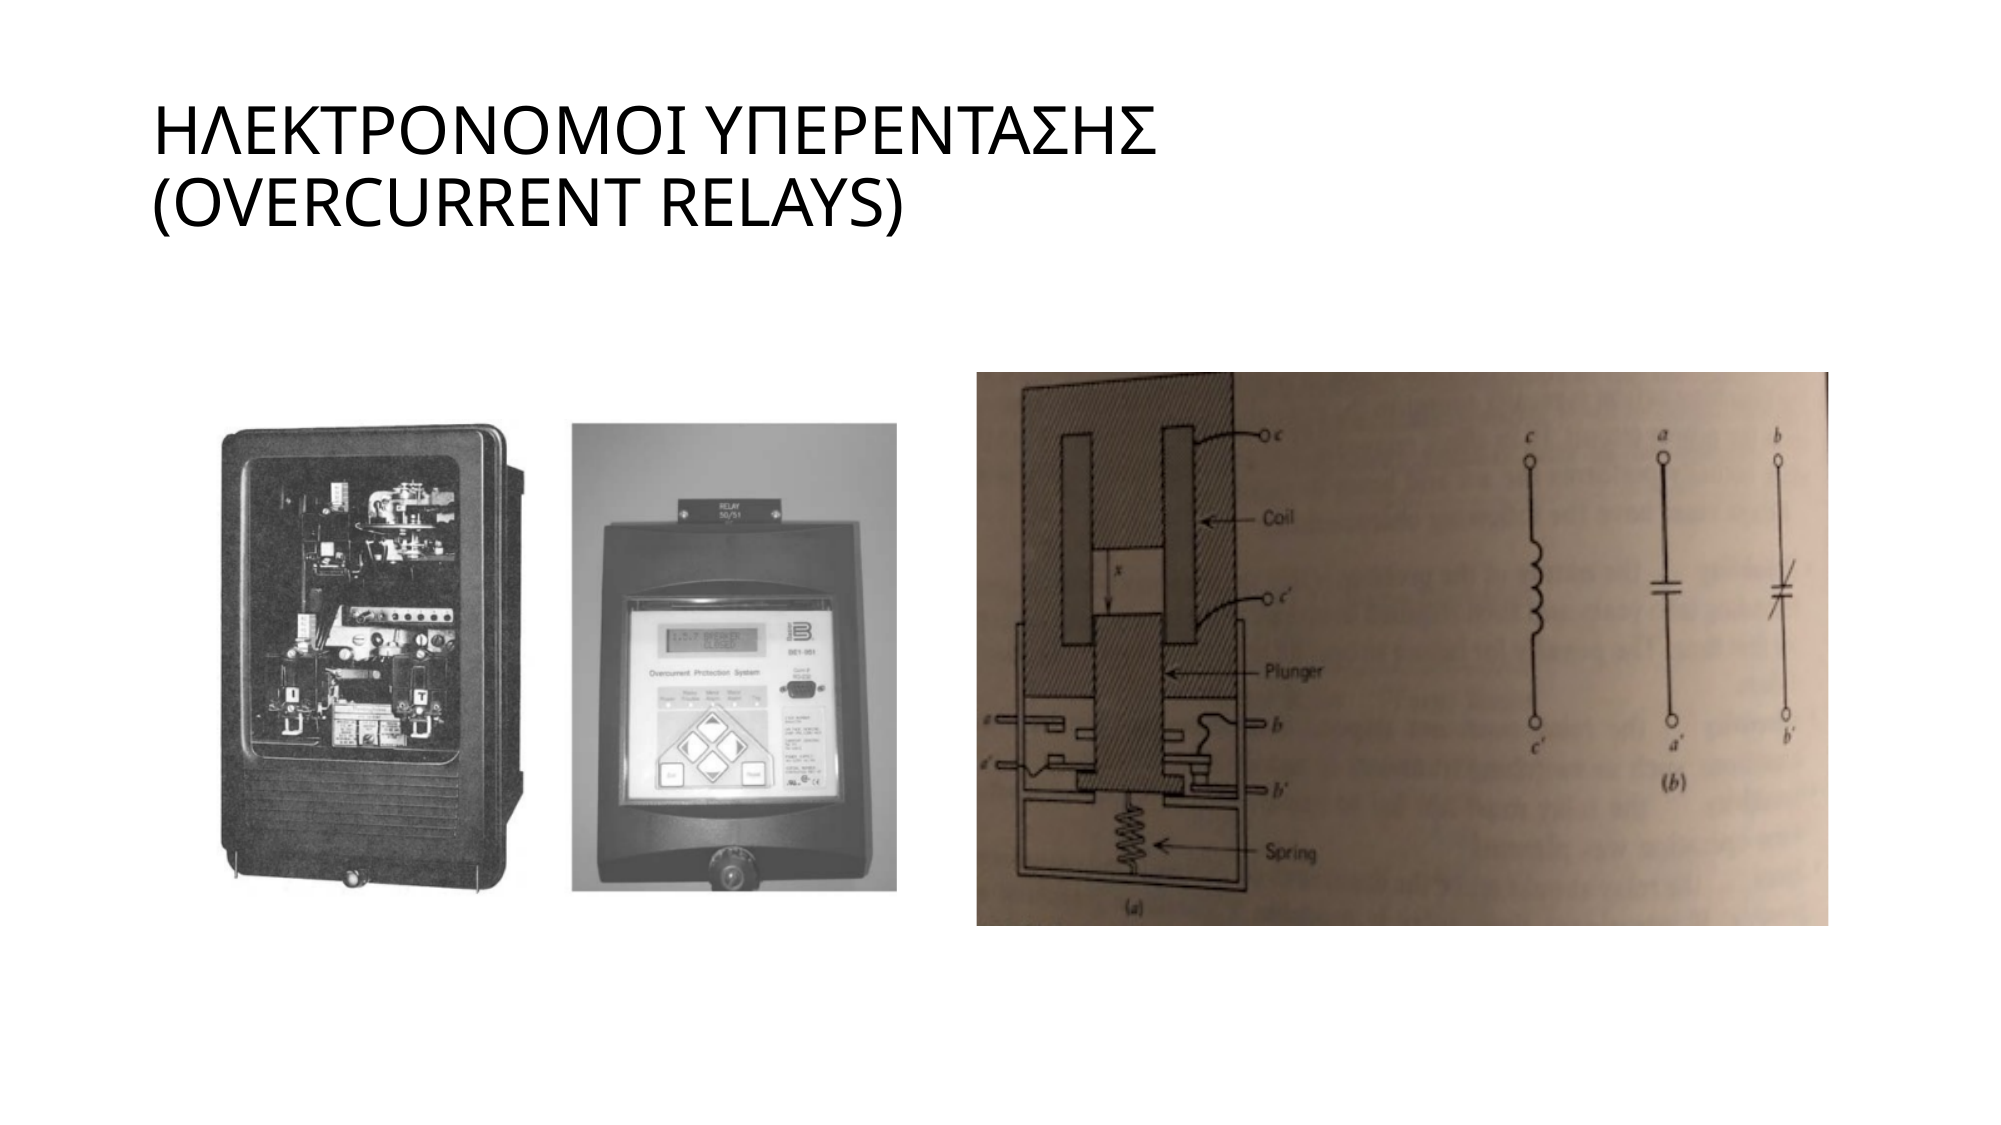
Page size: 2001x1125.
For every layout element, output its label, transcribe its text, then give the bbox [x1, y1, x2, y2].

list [976, 372, 1829, 926]
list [202, 413, 922, 899]
title ΗΛΕΚΤΡΟΝΟΜΟΙ ΥΠΕΡΕΝΤΑΣΗΣ (OVERCURRENT RELAYS) [137, 59, 1863, 278]
